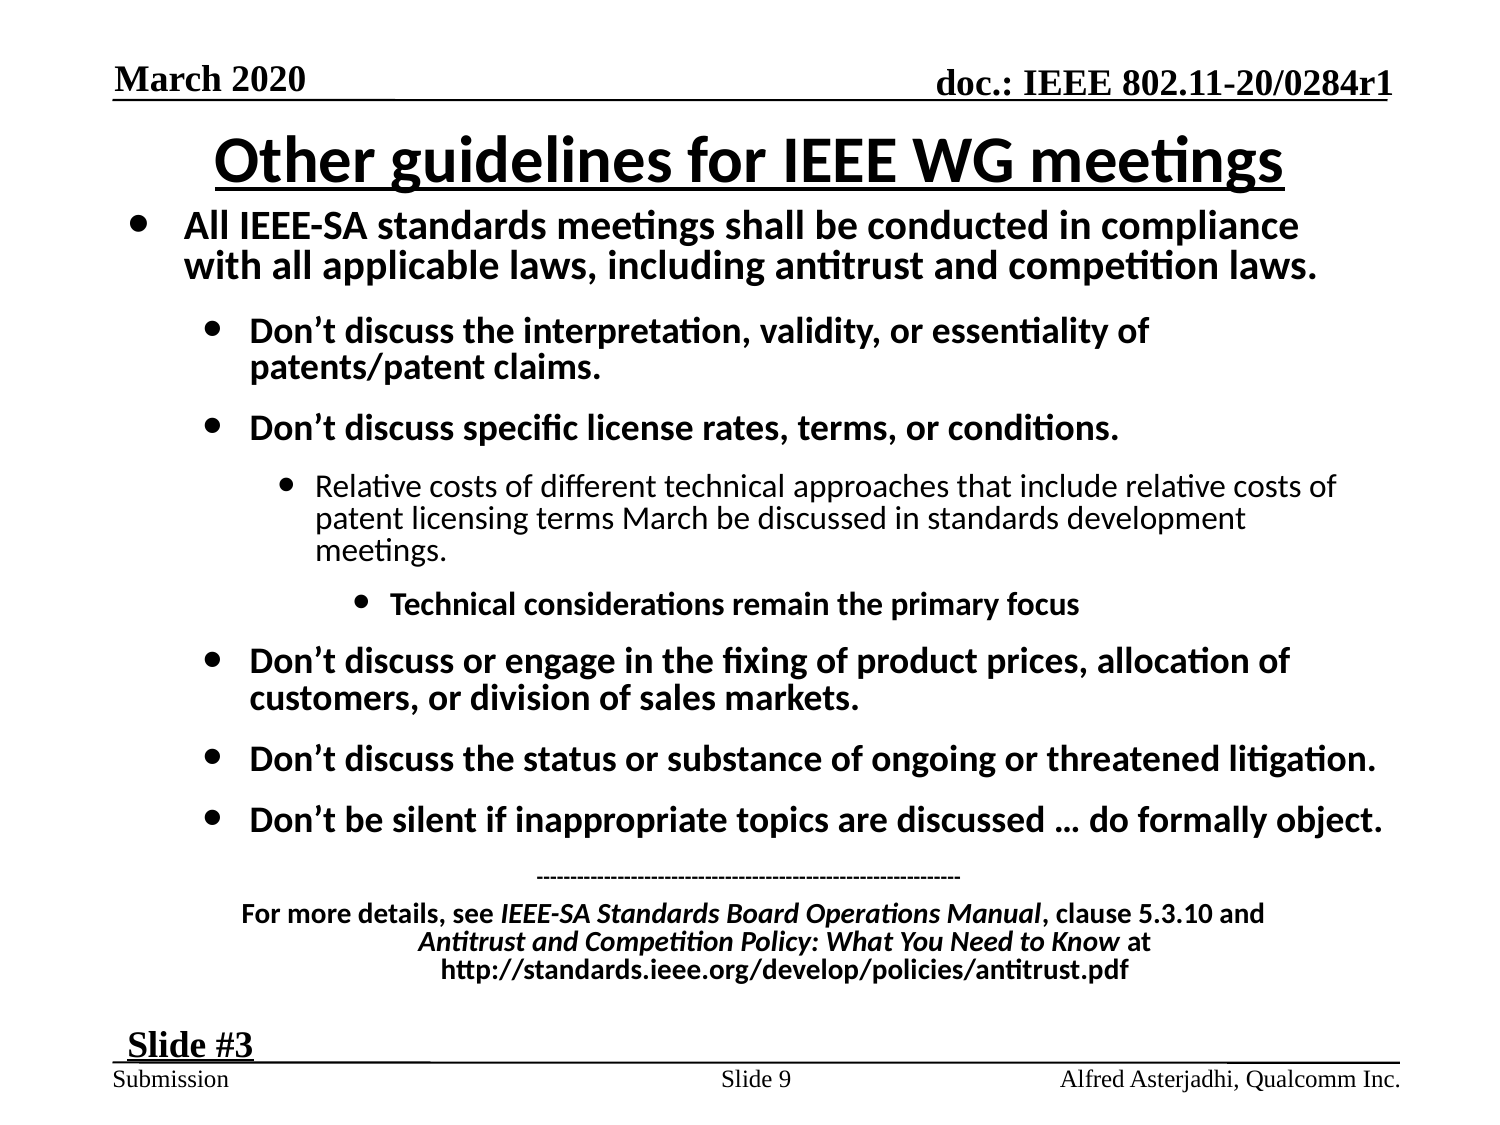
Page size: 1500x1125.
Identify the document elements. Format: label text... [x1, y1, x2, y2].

text_box Slide #3 [112, 1012, 269, 1073]
slide_number Slide 9 [712, 1061, 800, 1123]
title Other guidelines for IEEE WG meetings [112, 112, 1388, 199]
footer Alfred Asterjadhi, Qualcomm Inc. [878, 1061, 1402, 1093]
list All IEEE-SA standards meetings shall be conducted in compliance with all applicable laws, including antitrust and competition laws. Don’t discuss the interpretation, validity, or essentiality of patents/patent claims. Don’t discuss specific license rates, terms, or conditions. Relative costs of different technical approaches that include relative costs of patent licensing terms March be discussed in standards development meetings. Technical considerations remain the primary focus Don’t discuss or engage in the fixing of product prices, allocation of customers, or division of sales markets. Don’t discuss the status or substance of ongoing or threatened litigation. Don’t be silent if inappropriate topics are discussed … do formally object. --------------------------------------------------------------- For more details, see IEEE-SA Standards Board Operations Manual, clause 5.3.10 and Antitrust and Competition Policy: What You Need to Know at http://standards.ieee.org/develop/policies/antitrust.pdf [112, 199, 1402, 1063]
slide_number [114, 54, 493, 100]
